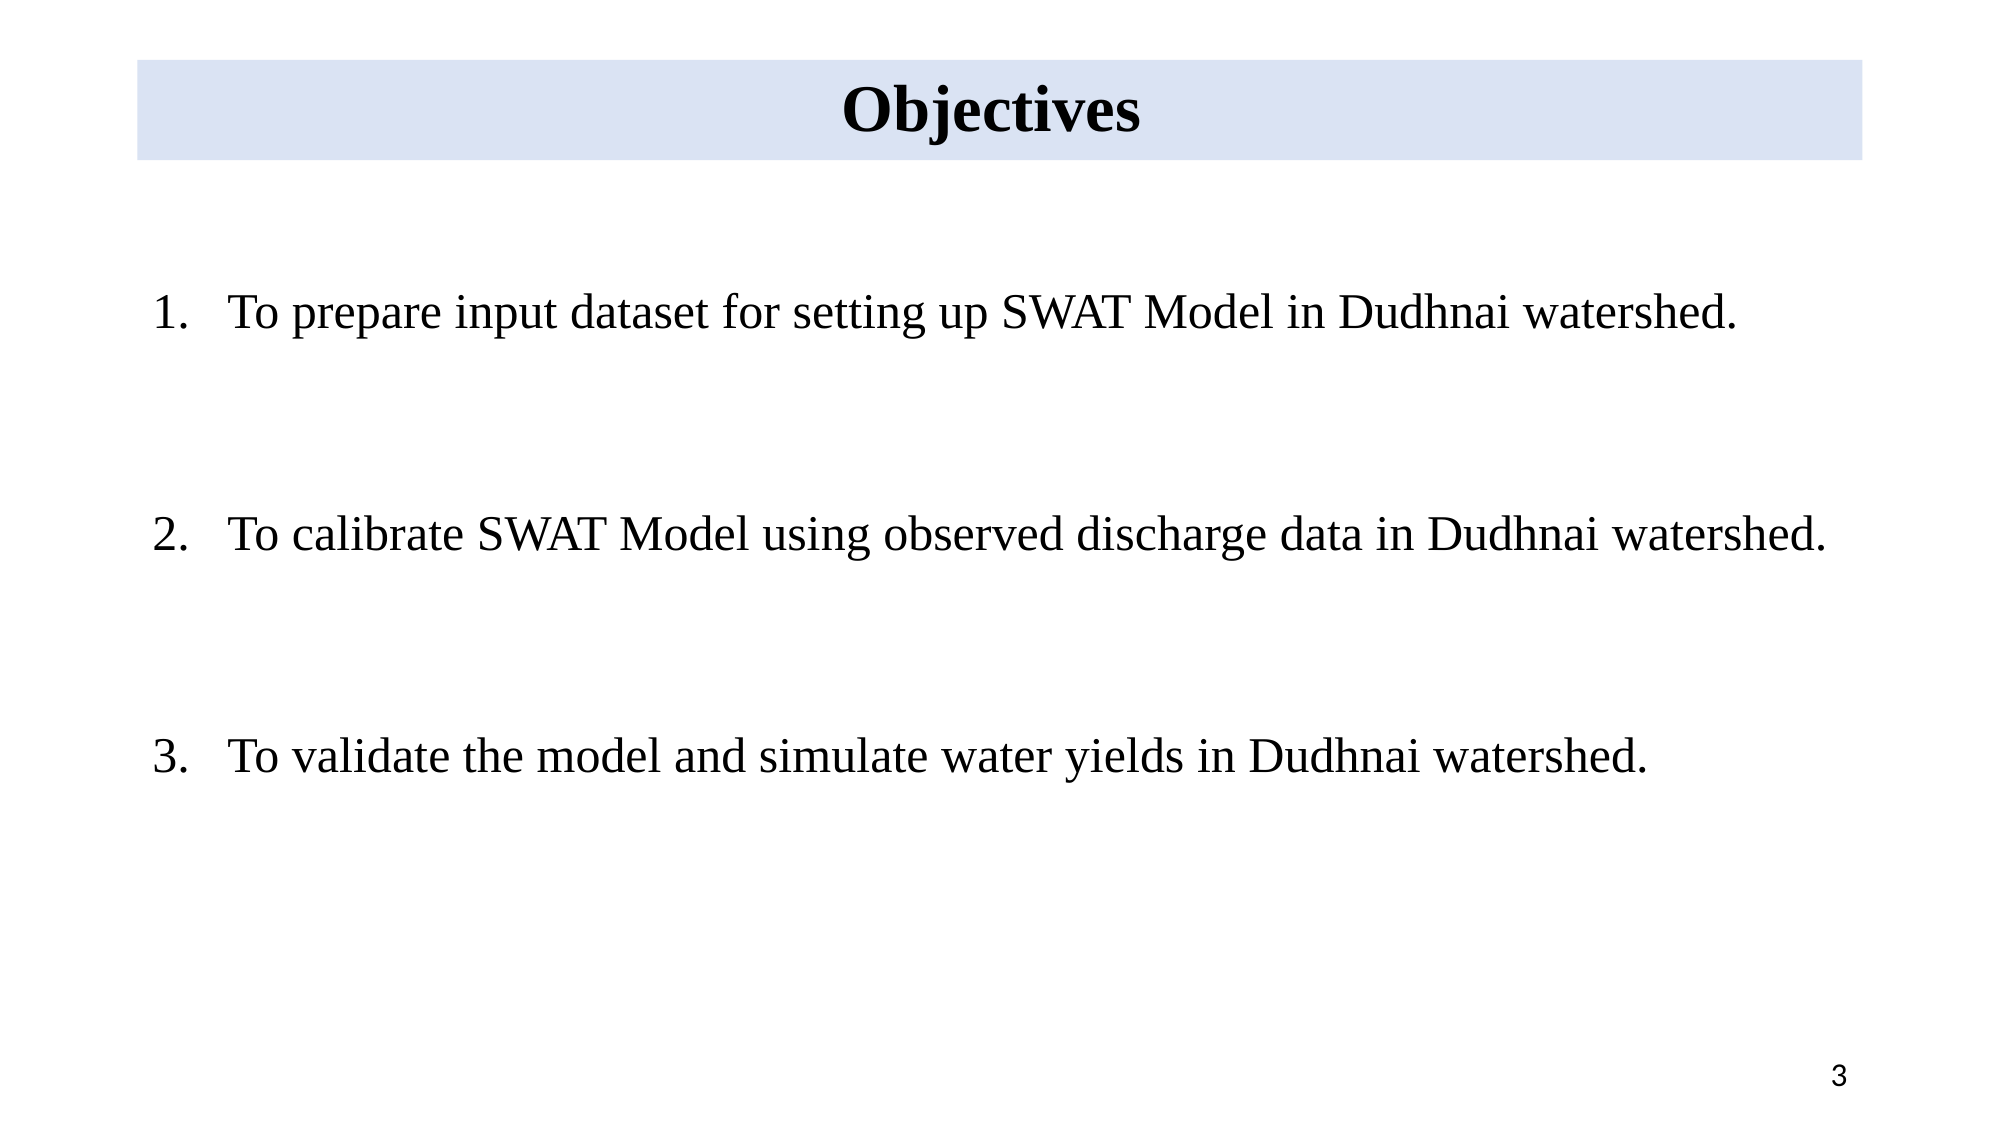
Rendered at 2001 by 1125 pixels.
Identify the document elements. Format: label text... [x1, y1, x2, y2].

slide_number 3 [1412, 1042, 1863, 1103]
title Objectives [137, 59, 1863, 160]
list To prepare input dataset for setting up SWAT Model in Dudhnai watershed. To calibrate SWAT Model using observed discharge data in Dudhnai watershed. To validate the model and simulate water yields in Dudhnai watershed. [137, 160, 1863, 1030]
